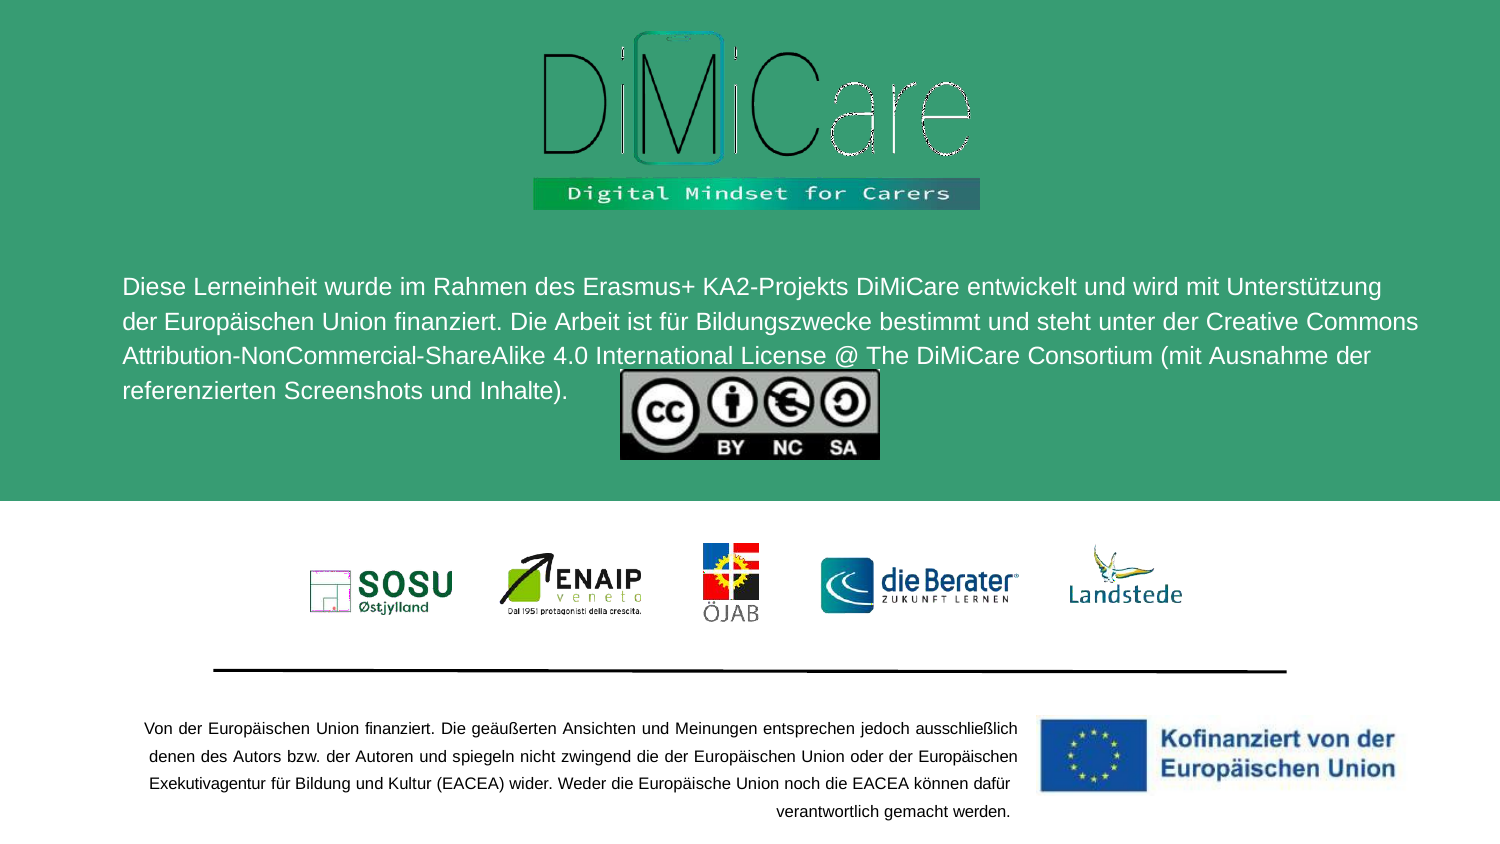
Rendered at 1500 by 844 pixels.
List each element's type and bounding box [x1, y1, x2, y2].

picture [620, 368, 880, 460]
picture [1035, 715, 1416, 796]
text_box [0, 0, 1500, 844]
